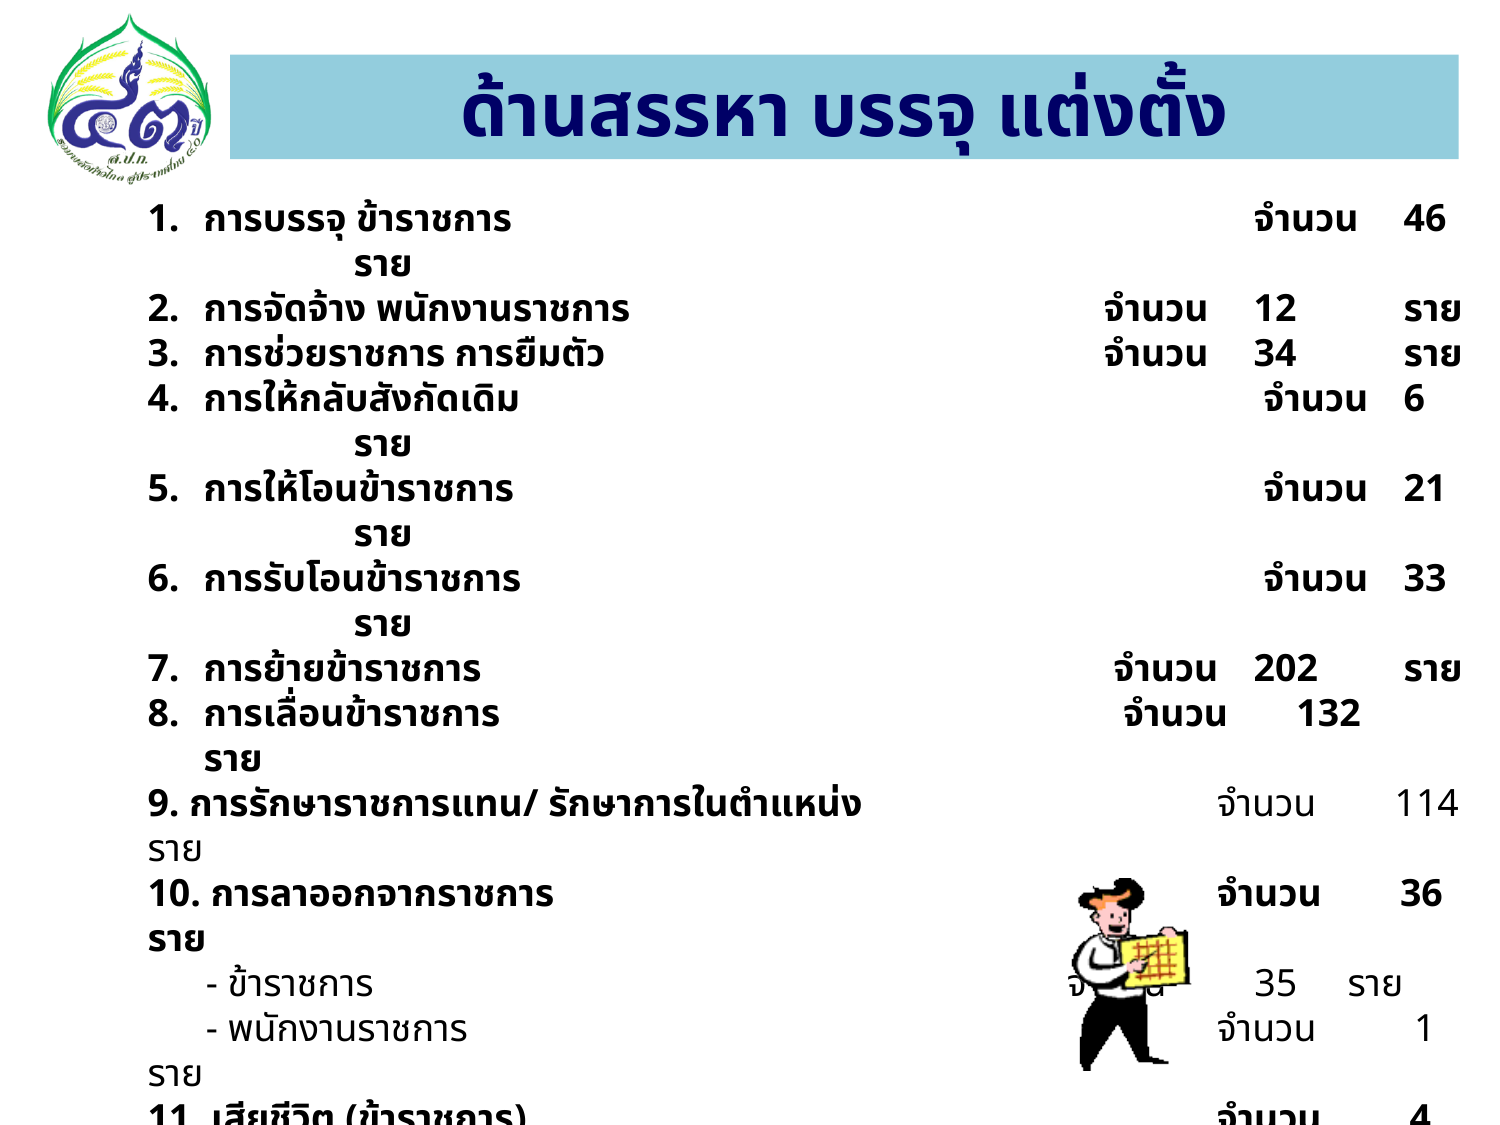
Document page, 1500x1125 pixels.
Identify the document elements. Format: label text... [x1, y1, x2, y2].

text_box การบรรจุ ข้าราชการ จำนวน 46 ราย การจัดจ้าง พนักงานราชการ จำนวน 12 ราย การช่วยราชการ การยืมตัว จำนวน 34 ราย การให้กลับสังกัดเดิม จำนวน 6 ราย การให้โอนข้าราชการ จำนวน 21 ราย การรับโอนข้าราชการ จำนวน 33 ราย การย้ายข้าราชการ จำนวน 202 ราย การเลื่อนข้าราชการ จำนวน 132 ราย 9. การรักษาราชการแทน/ รักษาการในตำแหน่ง จำนวน 114 ราย 10. การลาออกจากราชการ จำนวน 36 ราย - ข้าราชการ จำนวน 35 ราย - พนักงานราชการ จำนวน 1 ราย 11. เสียชีวิต (ข้าราชการ) จำนวน 4 ราย 12. ดำเนินการคัดเลือกบัญชีผู้สอบแข่งขันได้ในตำแหน่งต่าง ๆ จำนวน 33 อัตรา ของส่วนราชการอื่นมาขึ้นบัญชีเป็ผู้ได้รับคัดเลือกในตำแหน่งต่าง ๆของ ส.ป.ก. [132, 186, 1500, 1125]
text_box ด้านสรรหา บรรจุ แต่งตั้ง [230, 54, 1459, 160]
picture [40, 6, 219, 185]
picture [1054, 878, 1200, 1071]
